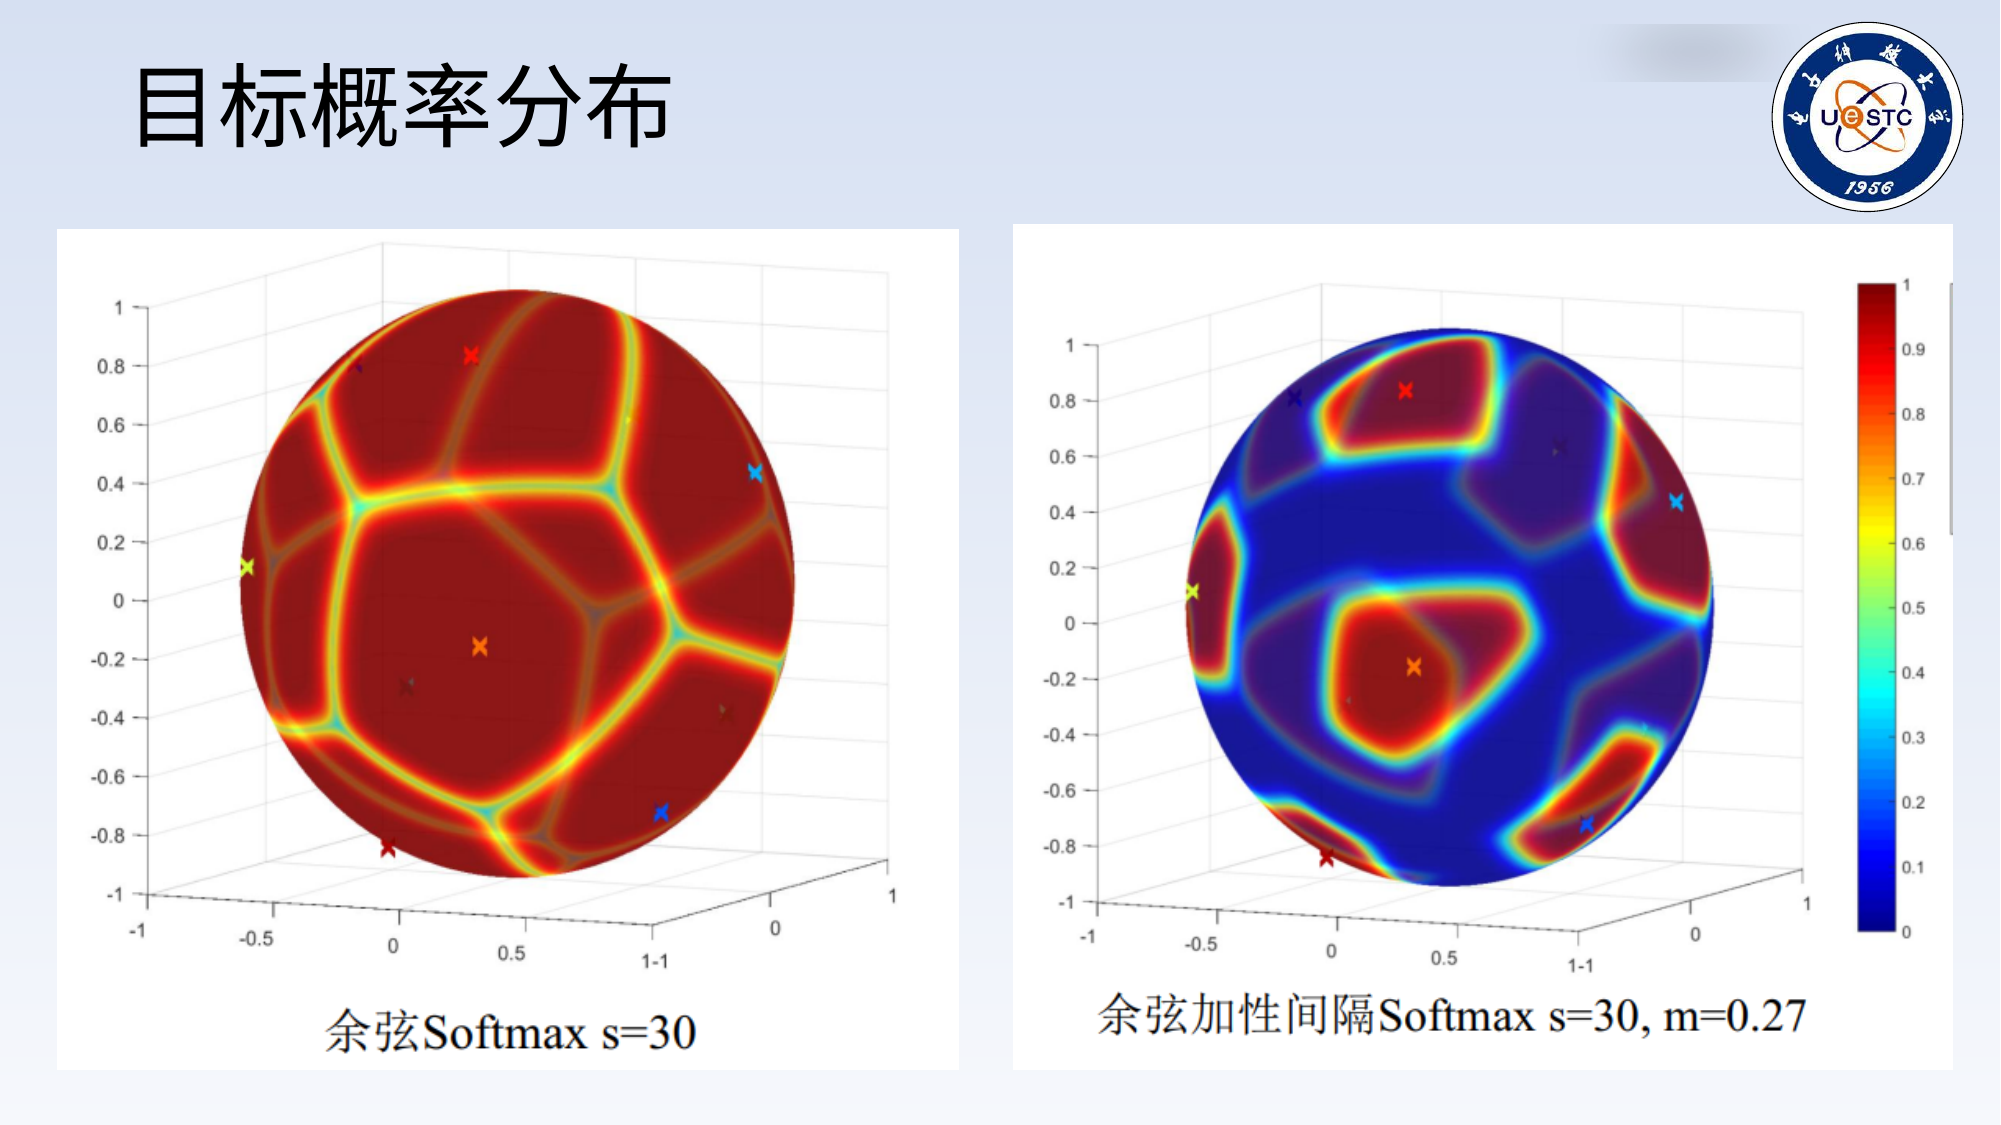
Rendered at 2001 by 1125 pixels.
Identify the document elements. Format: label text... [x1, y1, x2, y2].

picture [1837, 23, 1962, 210]
picture [1013, 224, 1953, 1070]
picture [57, 229, 959, 1070]
title 目标概率分布 [111, 2, 1837, 220]
